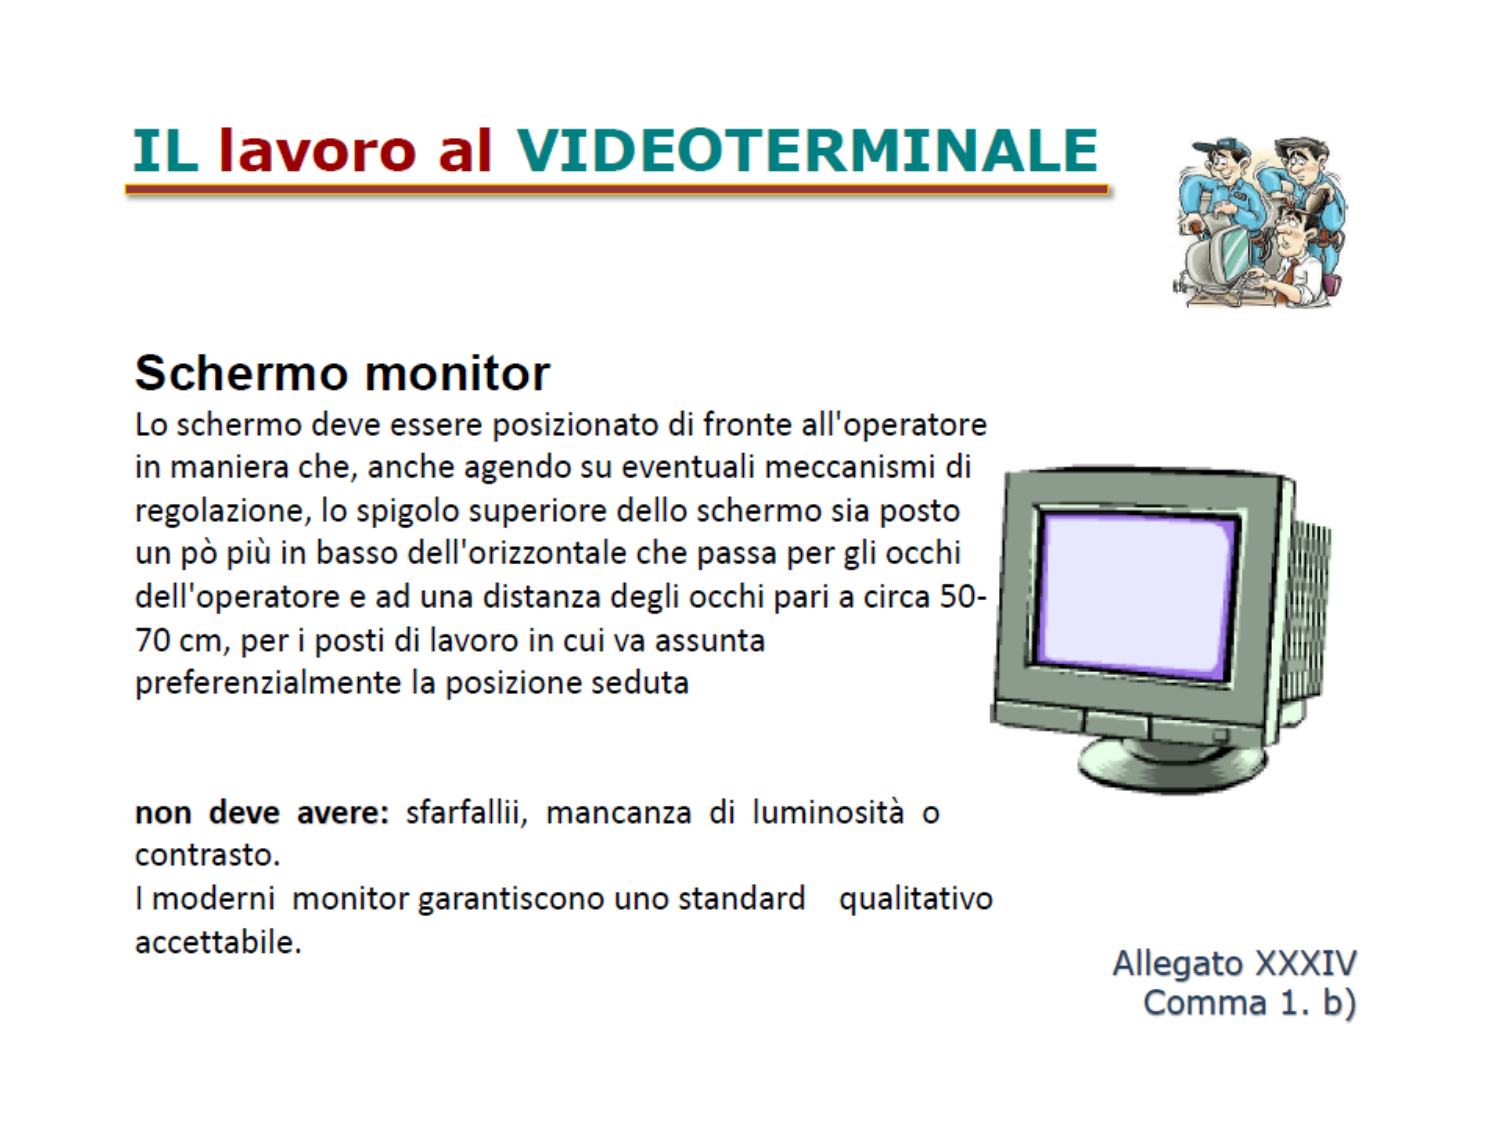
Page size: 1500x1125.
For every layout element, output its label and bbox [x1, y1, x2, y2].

picture [117, 98, 1383, 1027]
